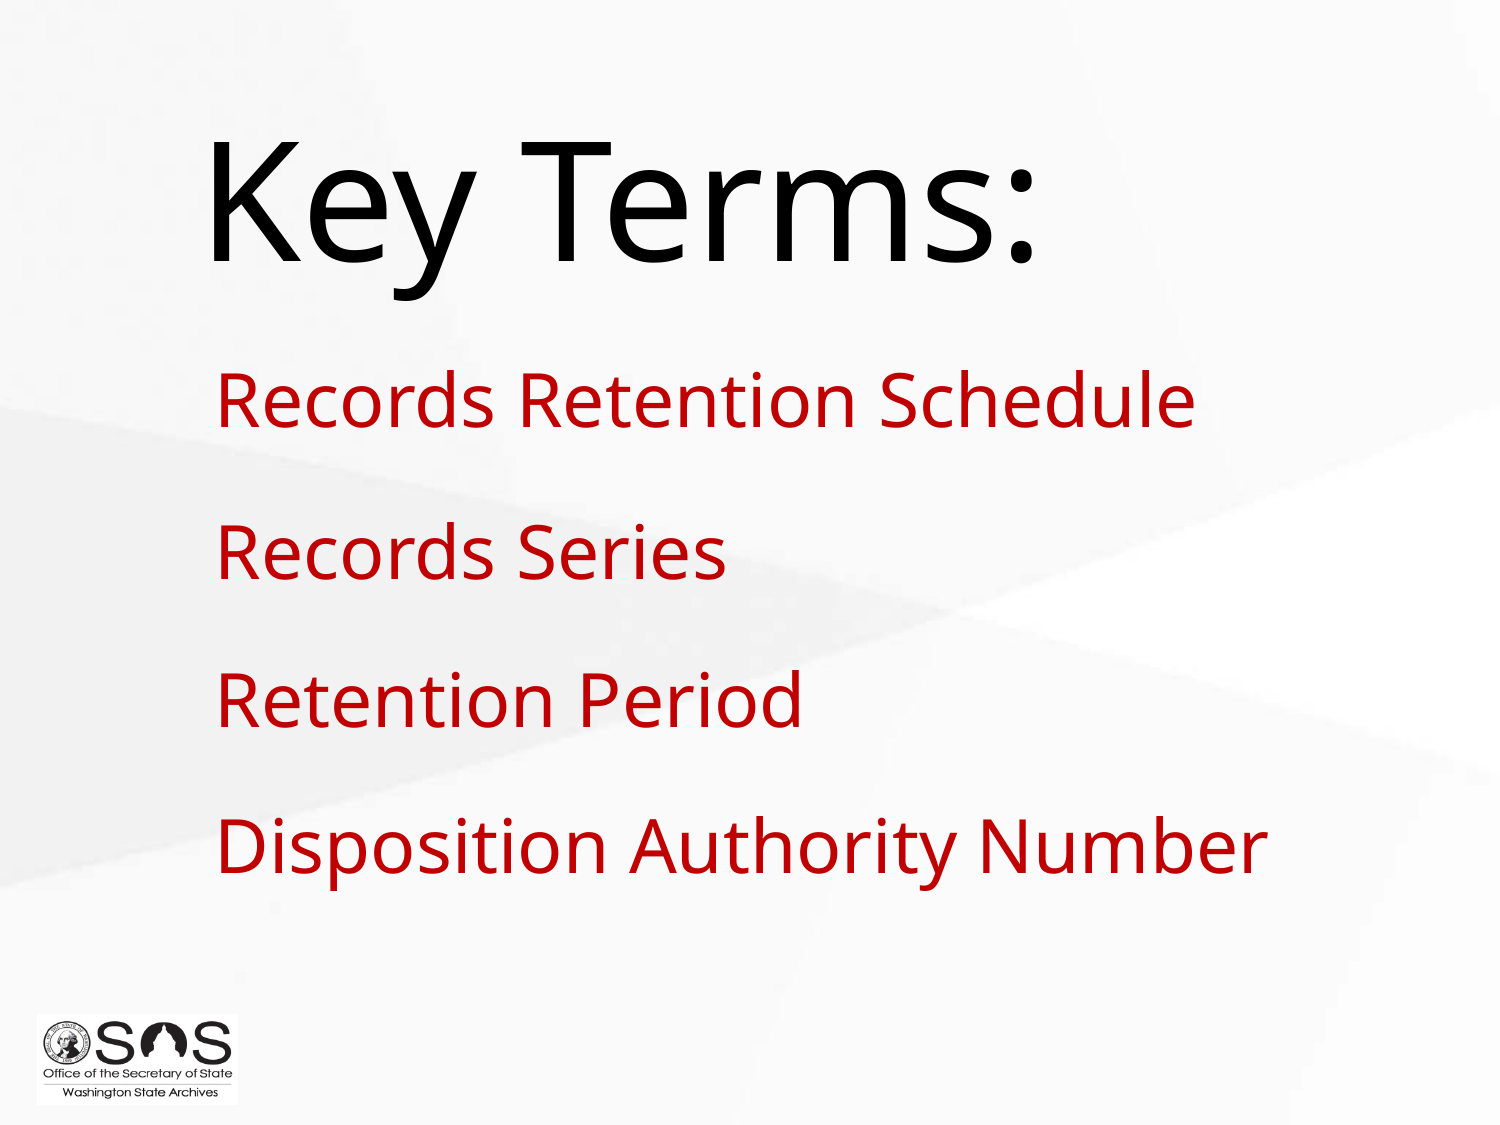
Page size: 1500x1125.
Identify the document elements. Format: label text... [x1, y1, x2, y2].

text_box Retention Period [200, 644, 850, 750]
text_box Records Retention Schedule [200, 337, 1275, 450]
text_box Key Terms: [183, 87, 1060, 303]
text_box Records Series [200, 487, 925, 613]
picture [0, 0, 1500, 1125]
text_box Disposition Authority Number [199, 787, 1338, 900]
